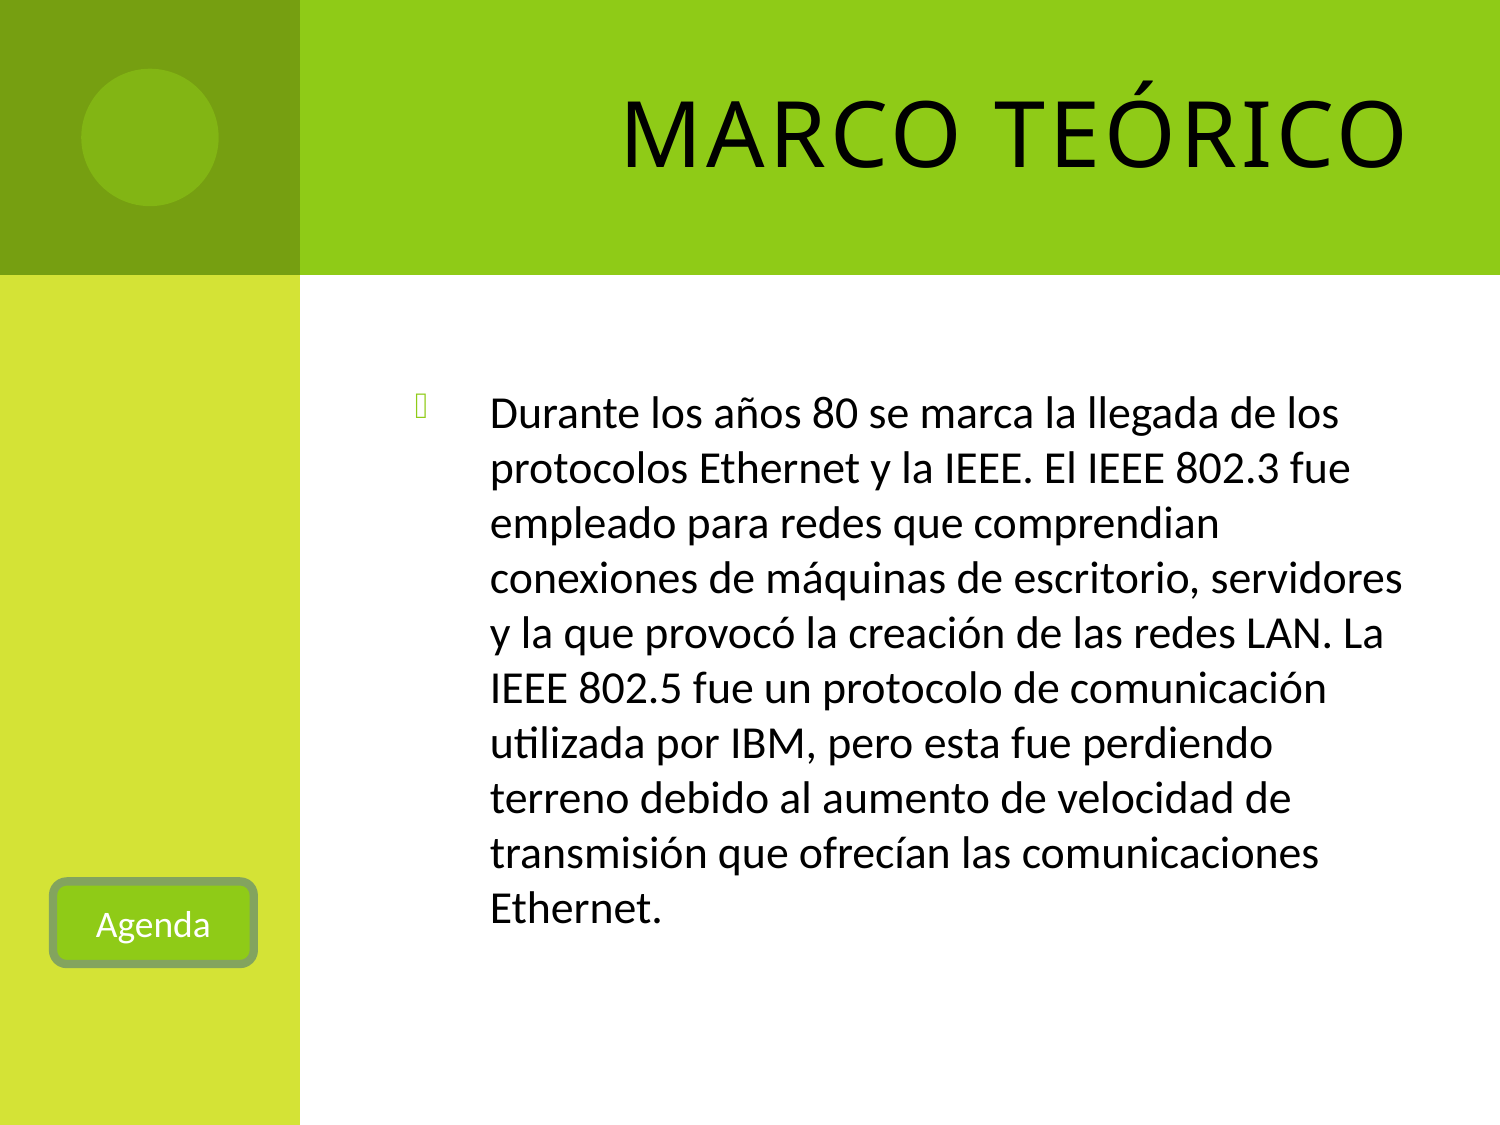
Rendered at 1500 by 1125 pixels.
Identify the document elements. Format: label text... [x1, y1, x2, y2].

text_box Agenda [48, 877, 258, 969]
list Durante los años 80 se marca la llegada de los protocolos Ethernet y la IEEE. El IEEE 802.3 fue empleado para redes que comprendian conexiones de máquinas de escritorio, servidores y la que provocó la creación de las redes LAN. La IEEE 802.5 fue un protocolo de comunicación utilizada por IBM, pero esta fue perdiendo terreno debido al aumento de velocidad de transmisión que ofrecían las comunicaciones Ethernet. [399, 375, 1425, 1005]
title Marco teórico [399, 37, 1425, 225]
